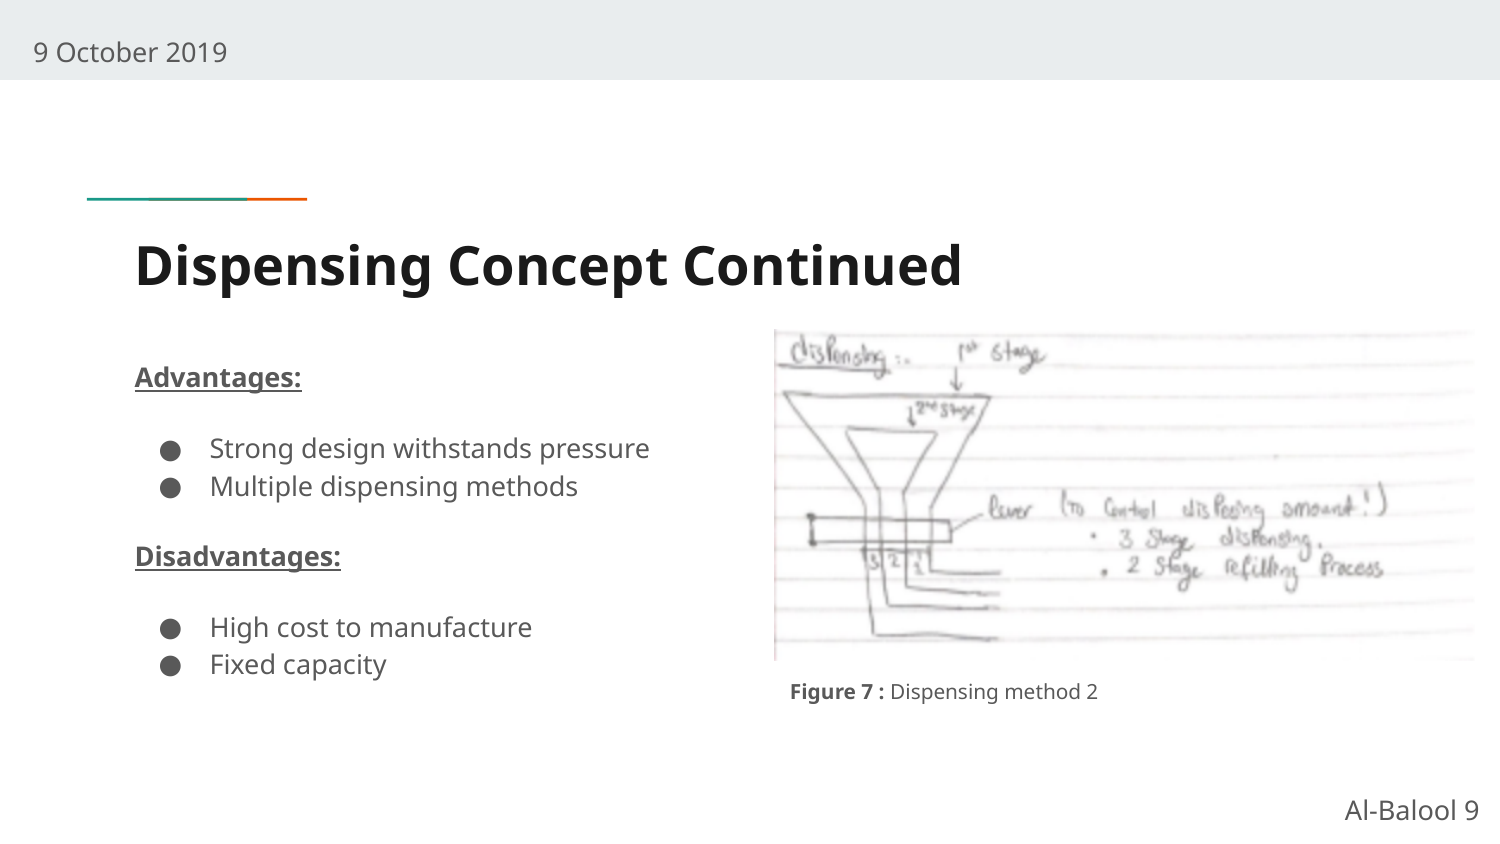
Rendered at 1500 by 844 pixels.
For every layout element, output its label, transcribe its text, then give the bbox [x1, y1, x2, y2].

title Dispensing Concept Continued [119, 216, 1381, 305]
text_box Al-Balool 9 [1326, 773, 1495, 832]
text_box 9 October 2019 [18, 15, 244, 66]
text_box Figure 7 : Dispensing method 2 [774, 667, 1268, 719]
picture [774, 328, 1476, 661]
list Advantages: Strong design withstands pressure Multiple dispensing methods Disadvantages: High cost to manufacture Fixed capacity [119, 341, 750, 764]
